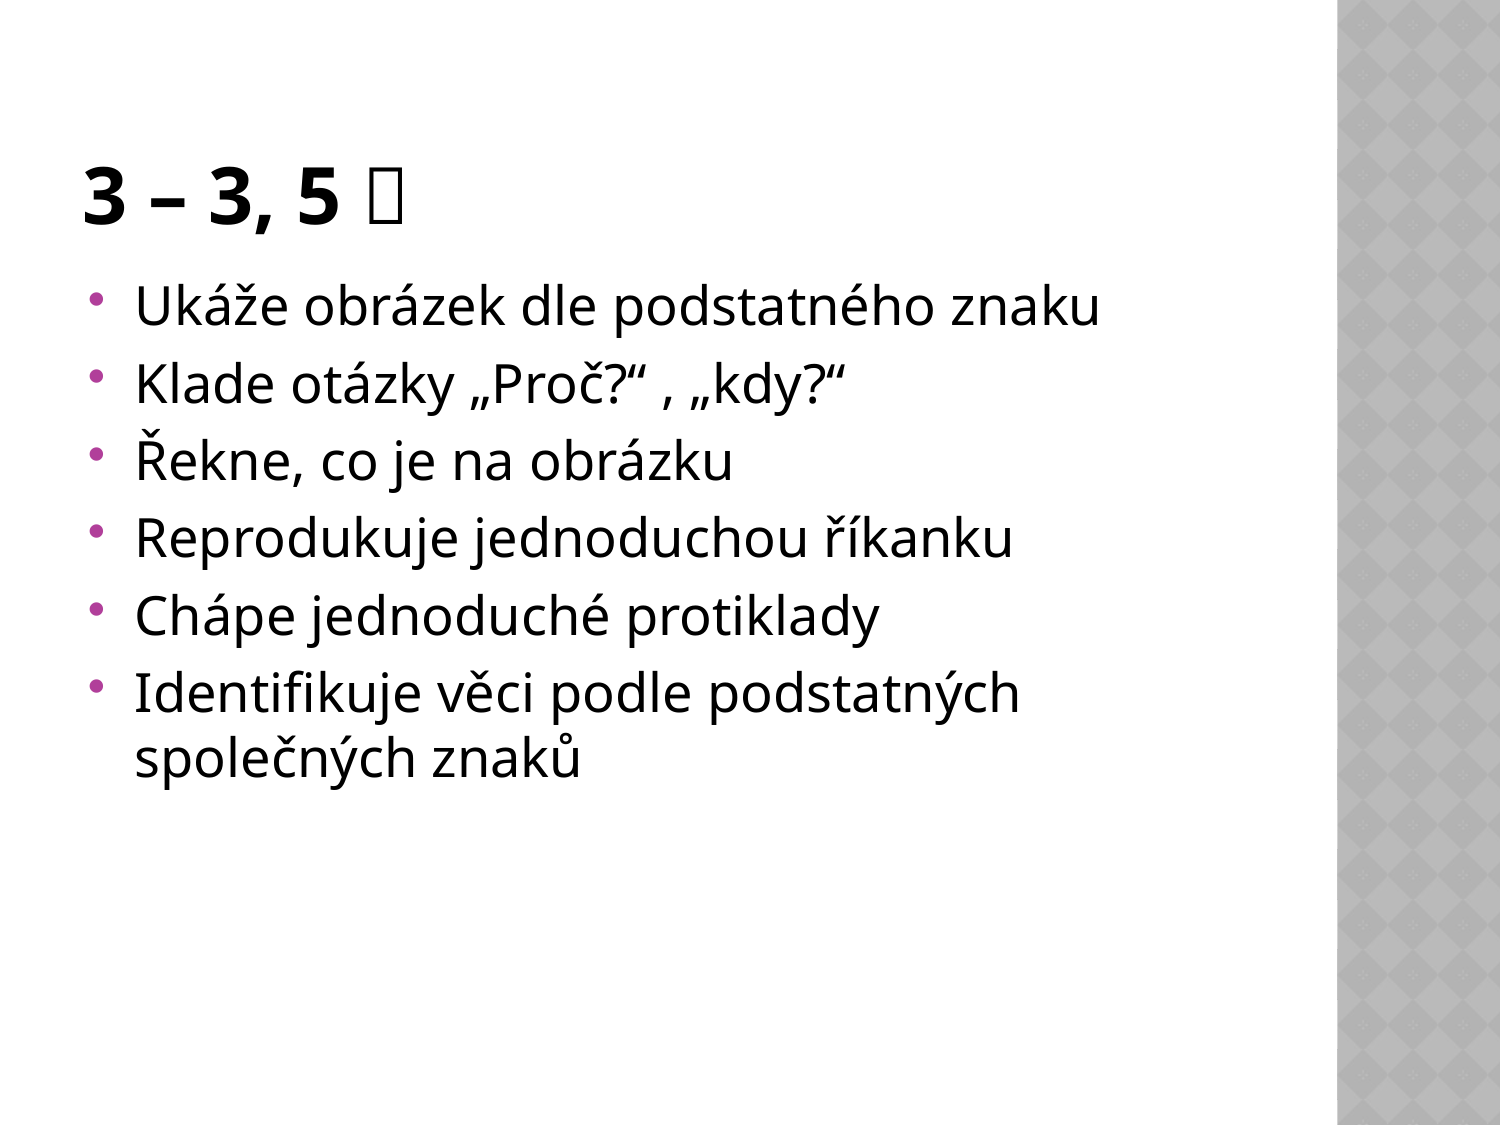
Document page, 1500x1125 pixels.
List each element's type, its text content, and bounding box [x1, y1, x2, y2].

list Ukáže obrázek dle podstatného znaku Klade otázky „Proč?“ , „kdy?“ Řekne, co je na obrázku Reprodukuje jednoduchou říkanku Chápe jednoduché protiklady Identifikuje věci podle podstatných společných znaků [75, 264, 1263, 1059]
title 3 – 3, 5  [75, 52, 1263, 240]
